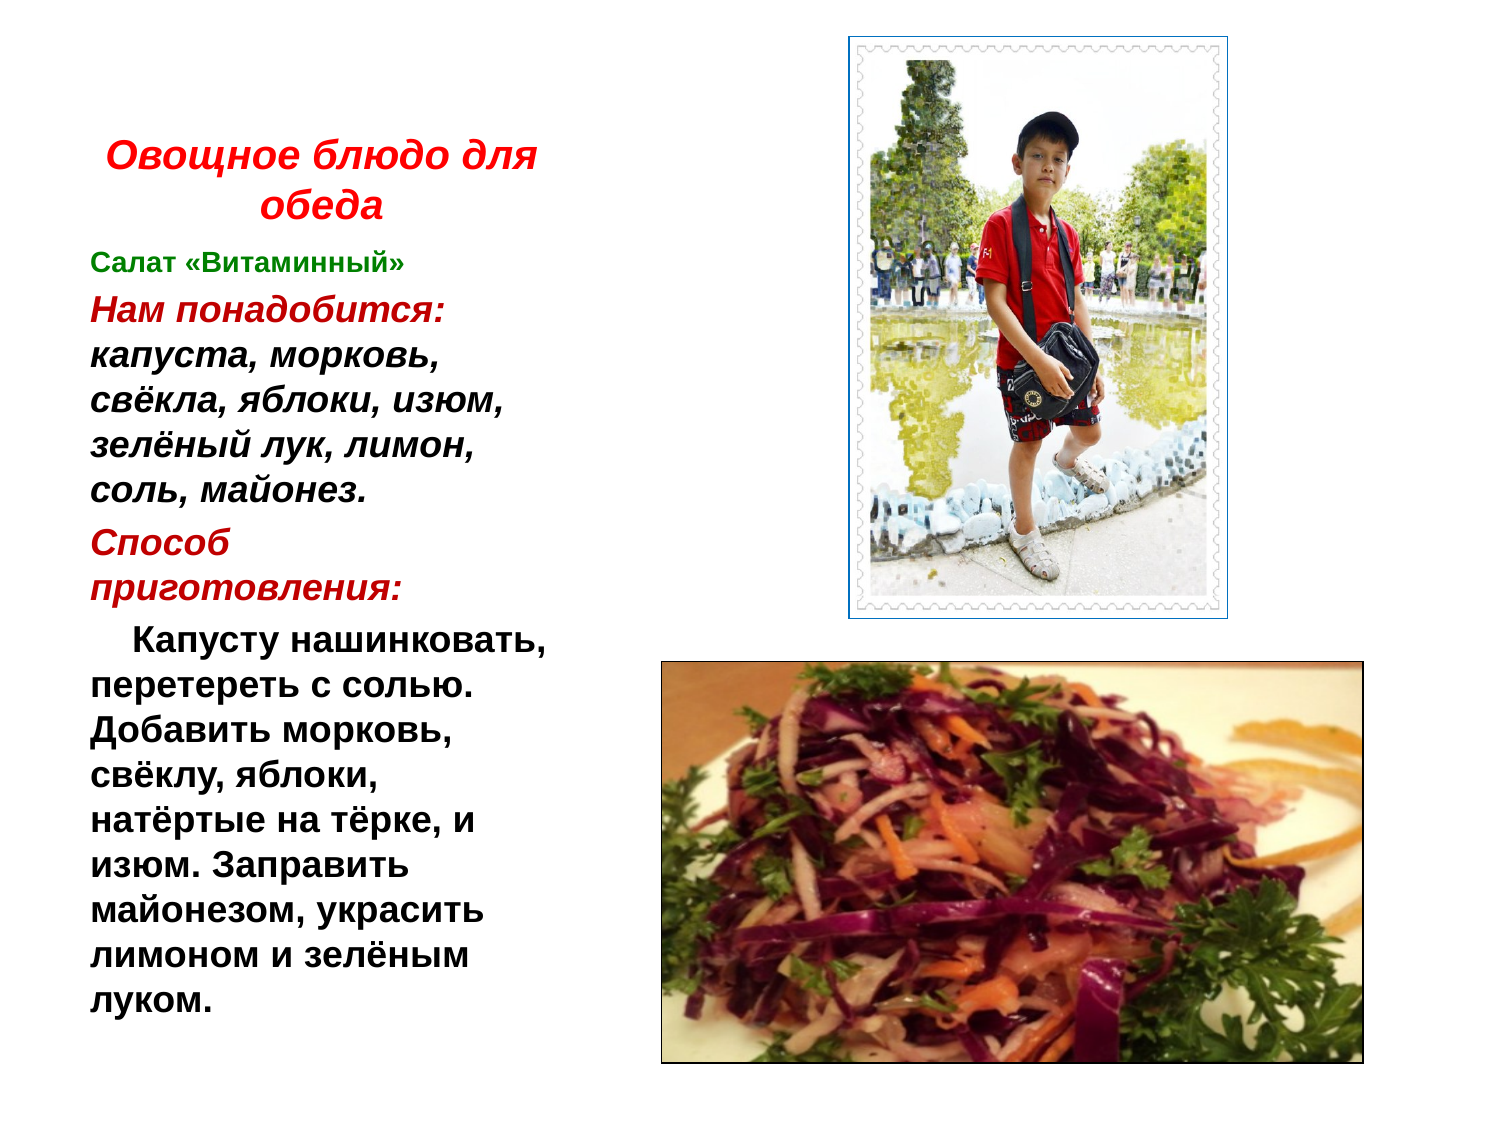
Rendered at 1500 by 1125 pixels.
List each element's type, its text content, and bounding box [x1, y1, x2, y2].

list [849, 37, 1228, 618]
picture [662, 662, 1363, 1063]
title Овощное блюдо для обеда [74, 44, 569, 235]
list Салат «Витаминный» Нам понадобится: капуста, морковь, свёкла, яблоки, изюм, зелёный лук, лимон, соль, майонез. Способ приготовления: Капусту нашинковать, перетереть с солью. Добавить морковь, свёклу, яблоки, натёртые на тёрке, и изюм. Заправить майонезом, украсить лимоном и зелёным луком. [74, 235, 569, 1038]
